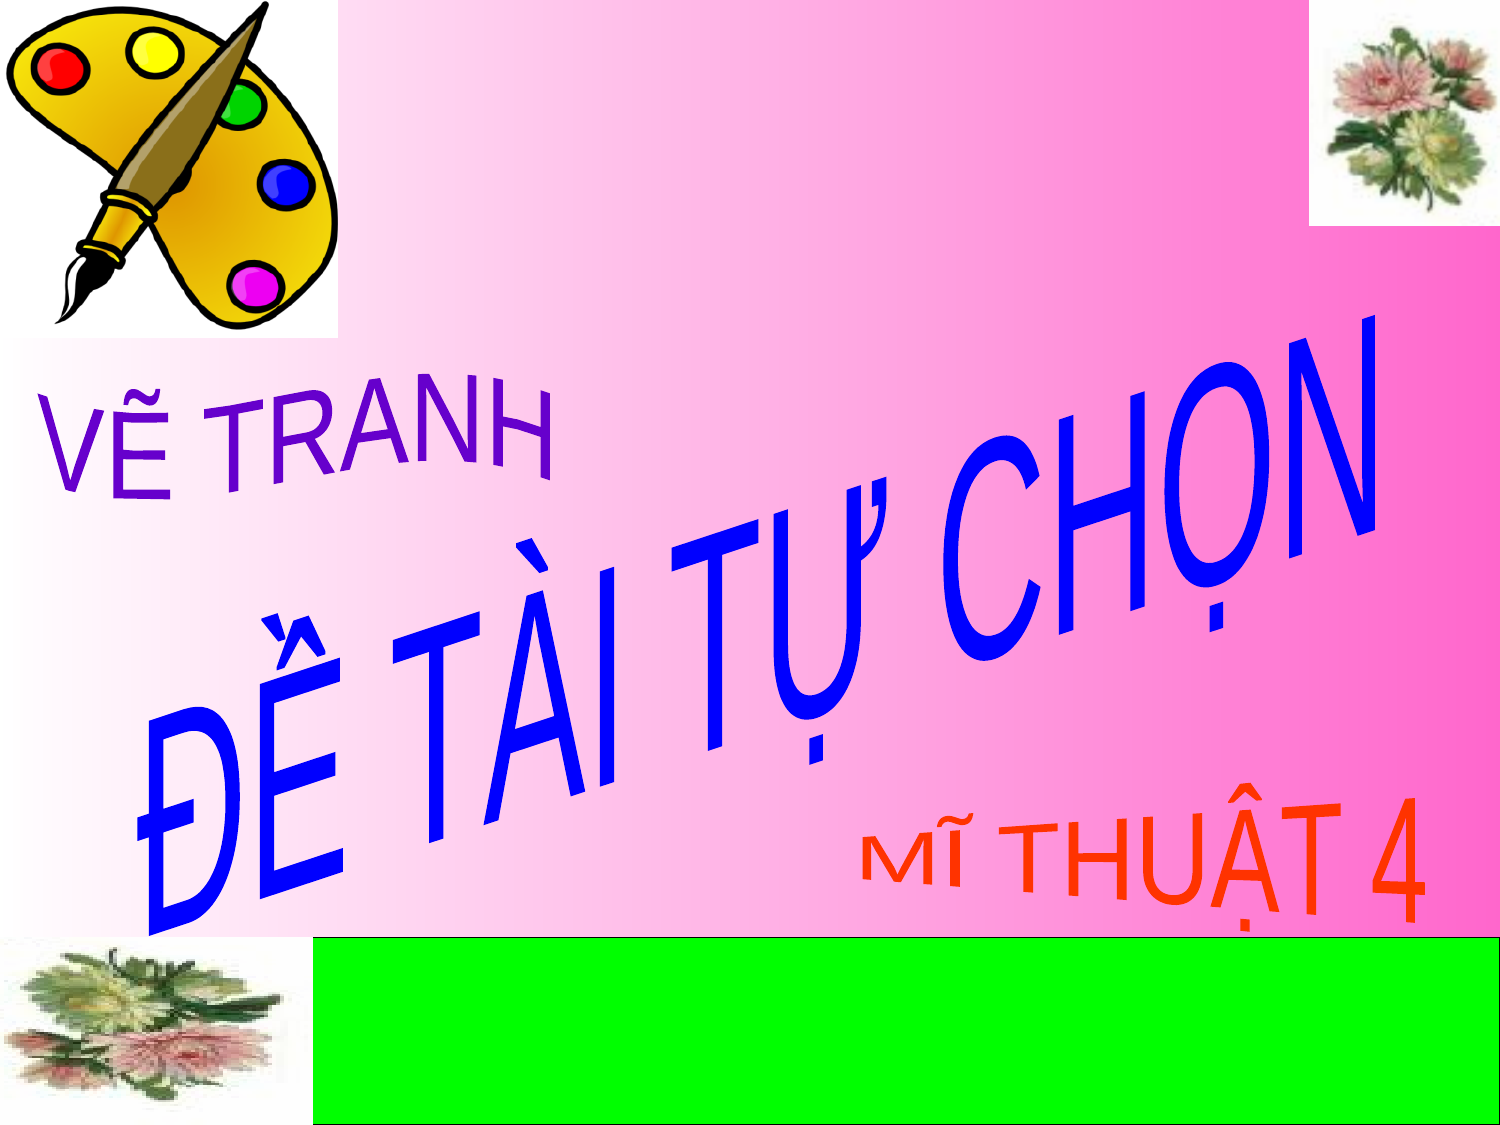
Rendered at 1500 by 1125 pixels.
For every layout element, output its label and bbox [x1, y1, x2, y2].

text_box [313, 937, 1500, 1125]
picture [0, 0, 338, 338]
picture [0, 937, 313, 1125]
picture [1308, 0, 1500, 226]
